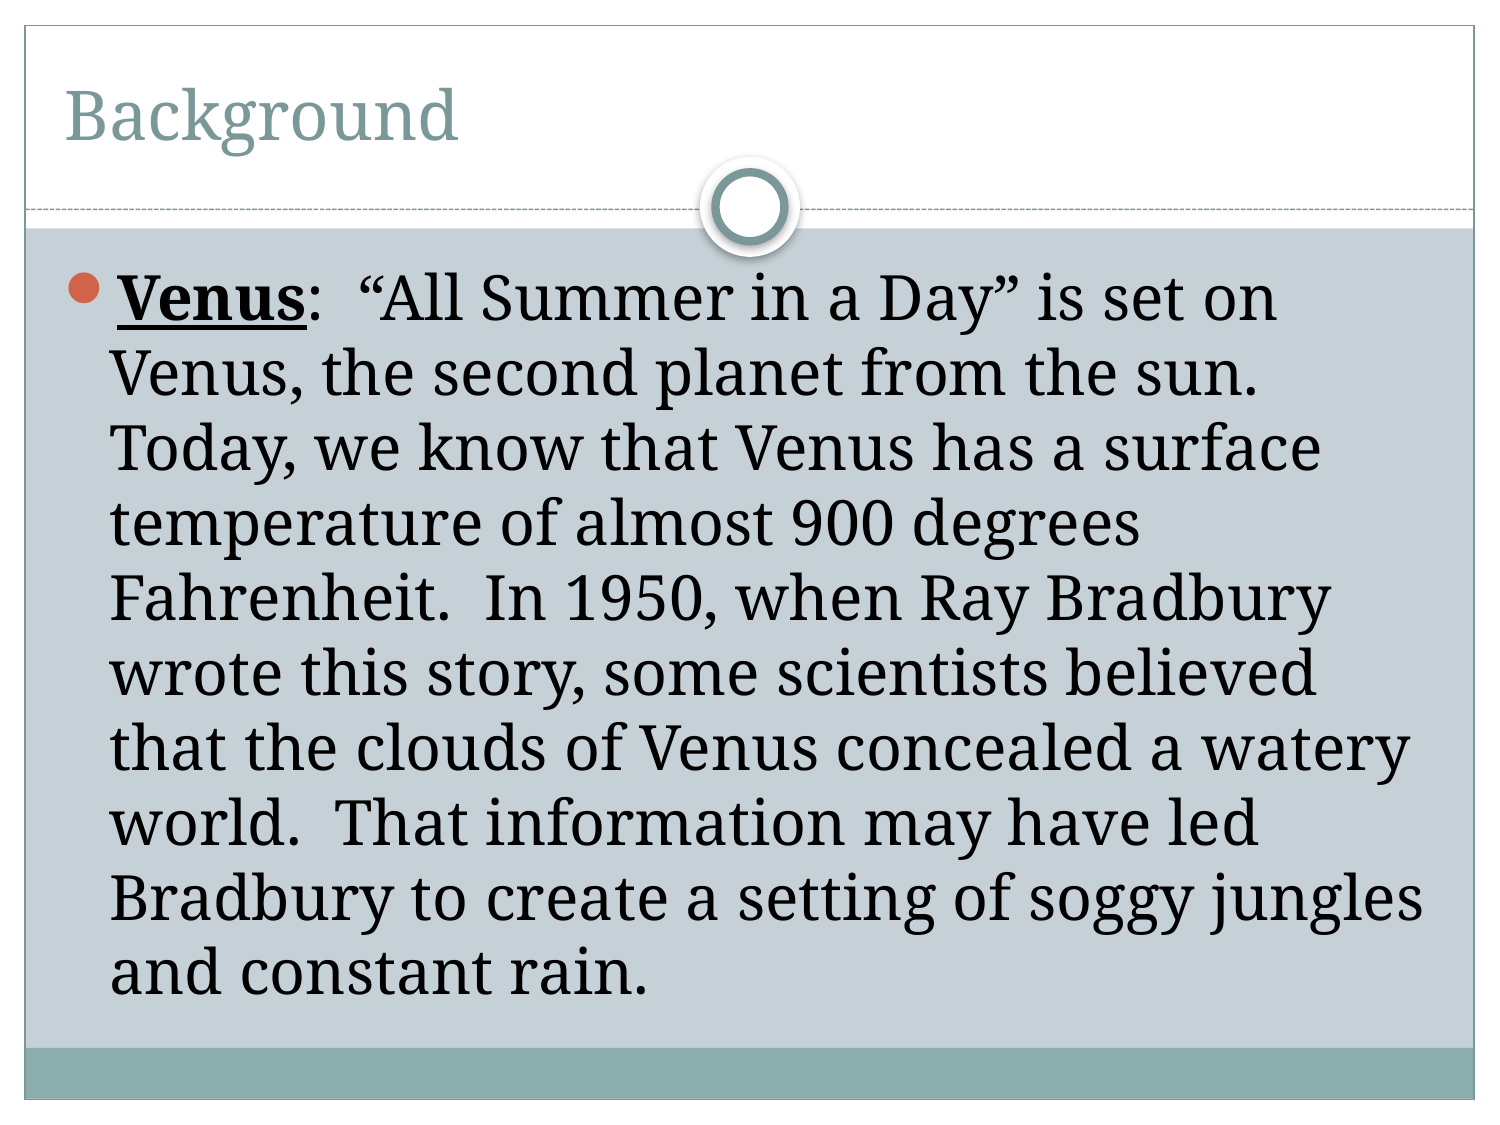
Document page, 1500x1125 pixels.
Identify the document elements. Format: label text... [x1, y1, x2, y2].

list Venus: “All Summer in a Day” is set on Venus, the second planet from the sun. Today, we know that Venus has a surface temperature of almost 900 degrees Fahrenheit. In 1950, when Ray Bradbury wrote this story, some scientists believed that the clouds of Venus concealed a watery world. That information may have led Bradbury to create a setting of soggy jungles and constant rain. [49, 250, 1445, 1001]
title Background [49, 37, 1450, 162]
